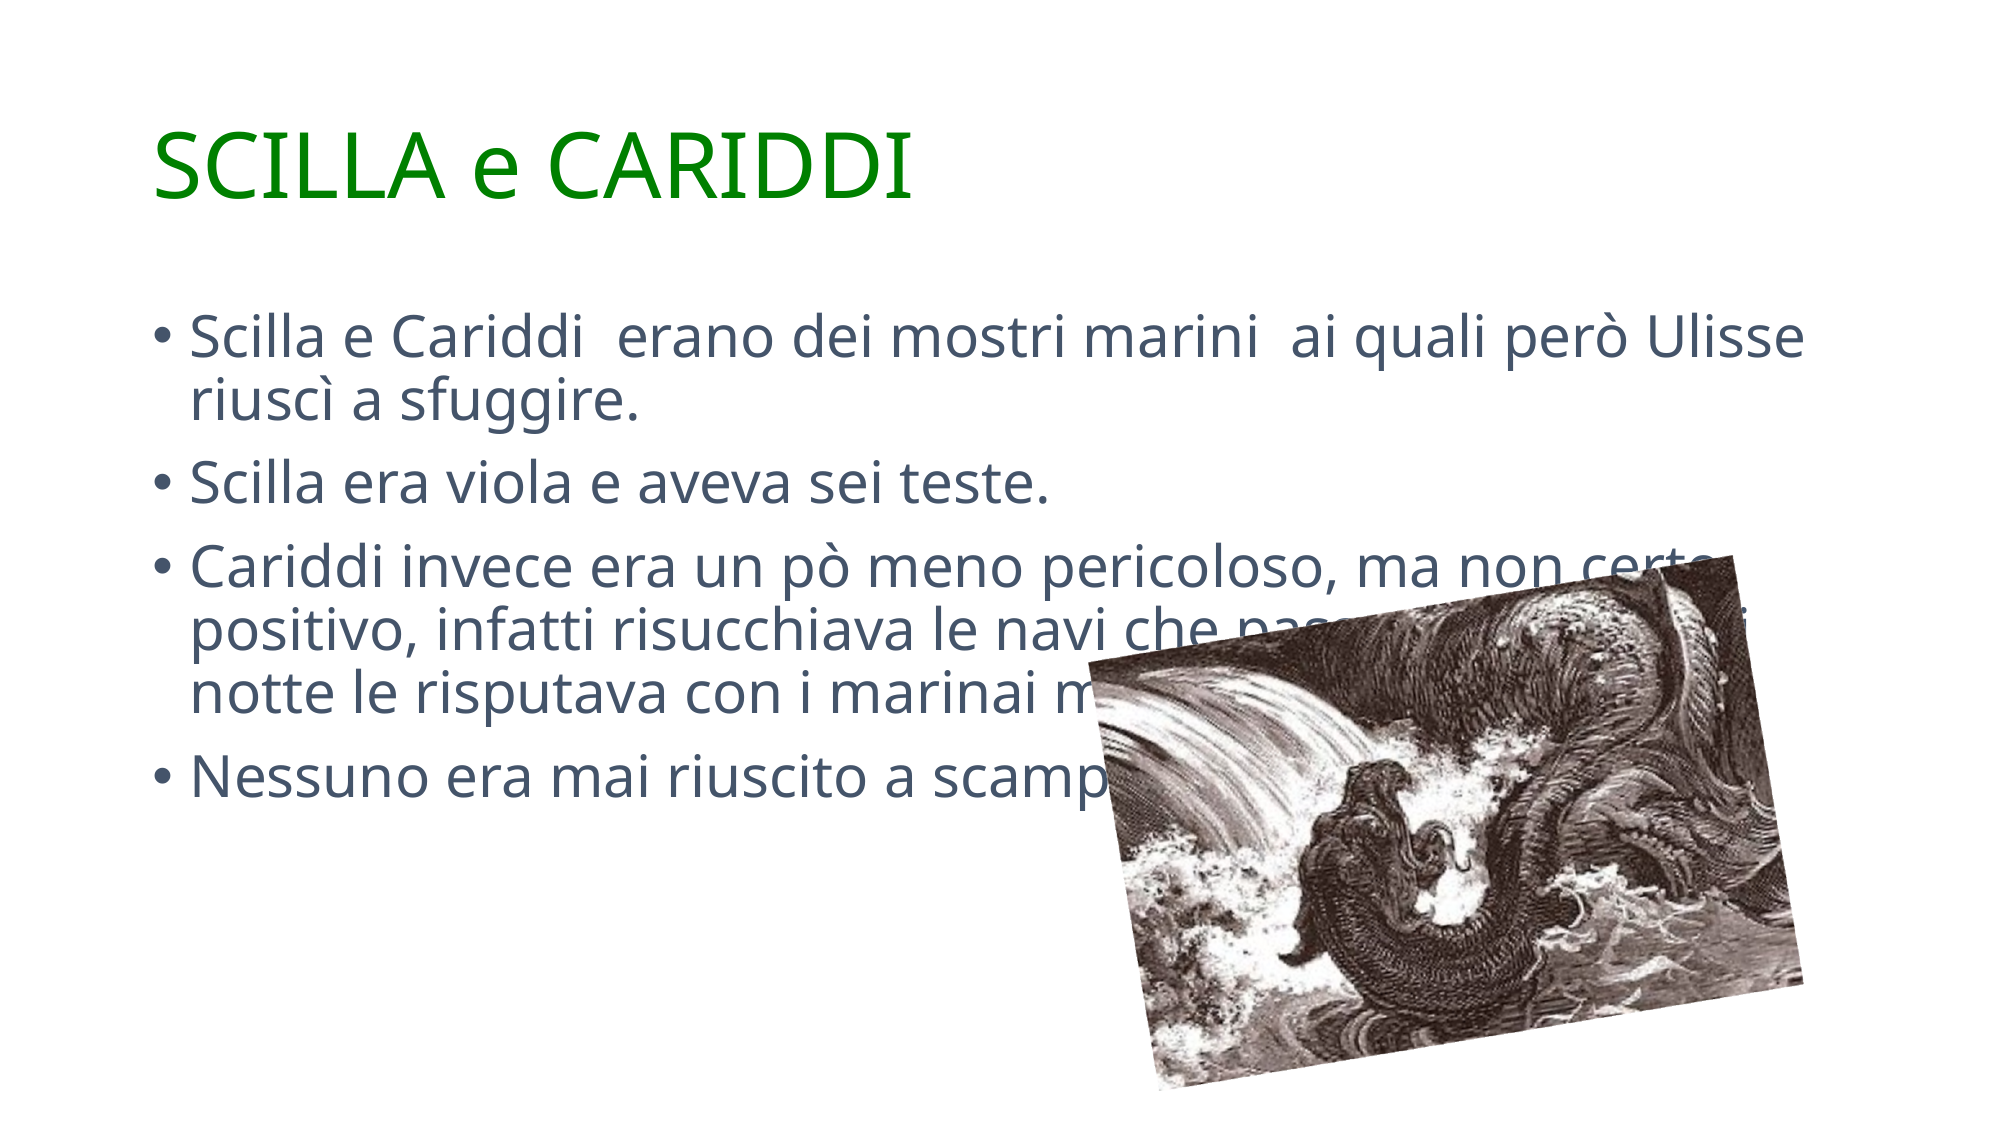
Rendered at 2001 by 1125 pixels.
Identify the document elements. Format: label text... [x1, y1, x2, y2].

list Scilla e Cariddi erano dei mostri marini ai quali però Ulisse riuscì a sfuggire. Scilla era viola e aveva sei teste. Cariddi invece era un pò meno pericoloso, ma non certo positivo, infatti risucchiava le navi che passavano di lì e di notte le risputava con i marinai morti. Nessuno era mai riuscito a scamparvi. [137, 299, 1863, 1014]
picture [1089, 556, 1803, 1090]
title SCILLA e CARIDDI [137, 59, 1863, 278]
